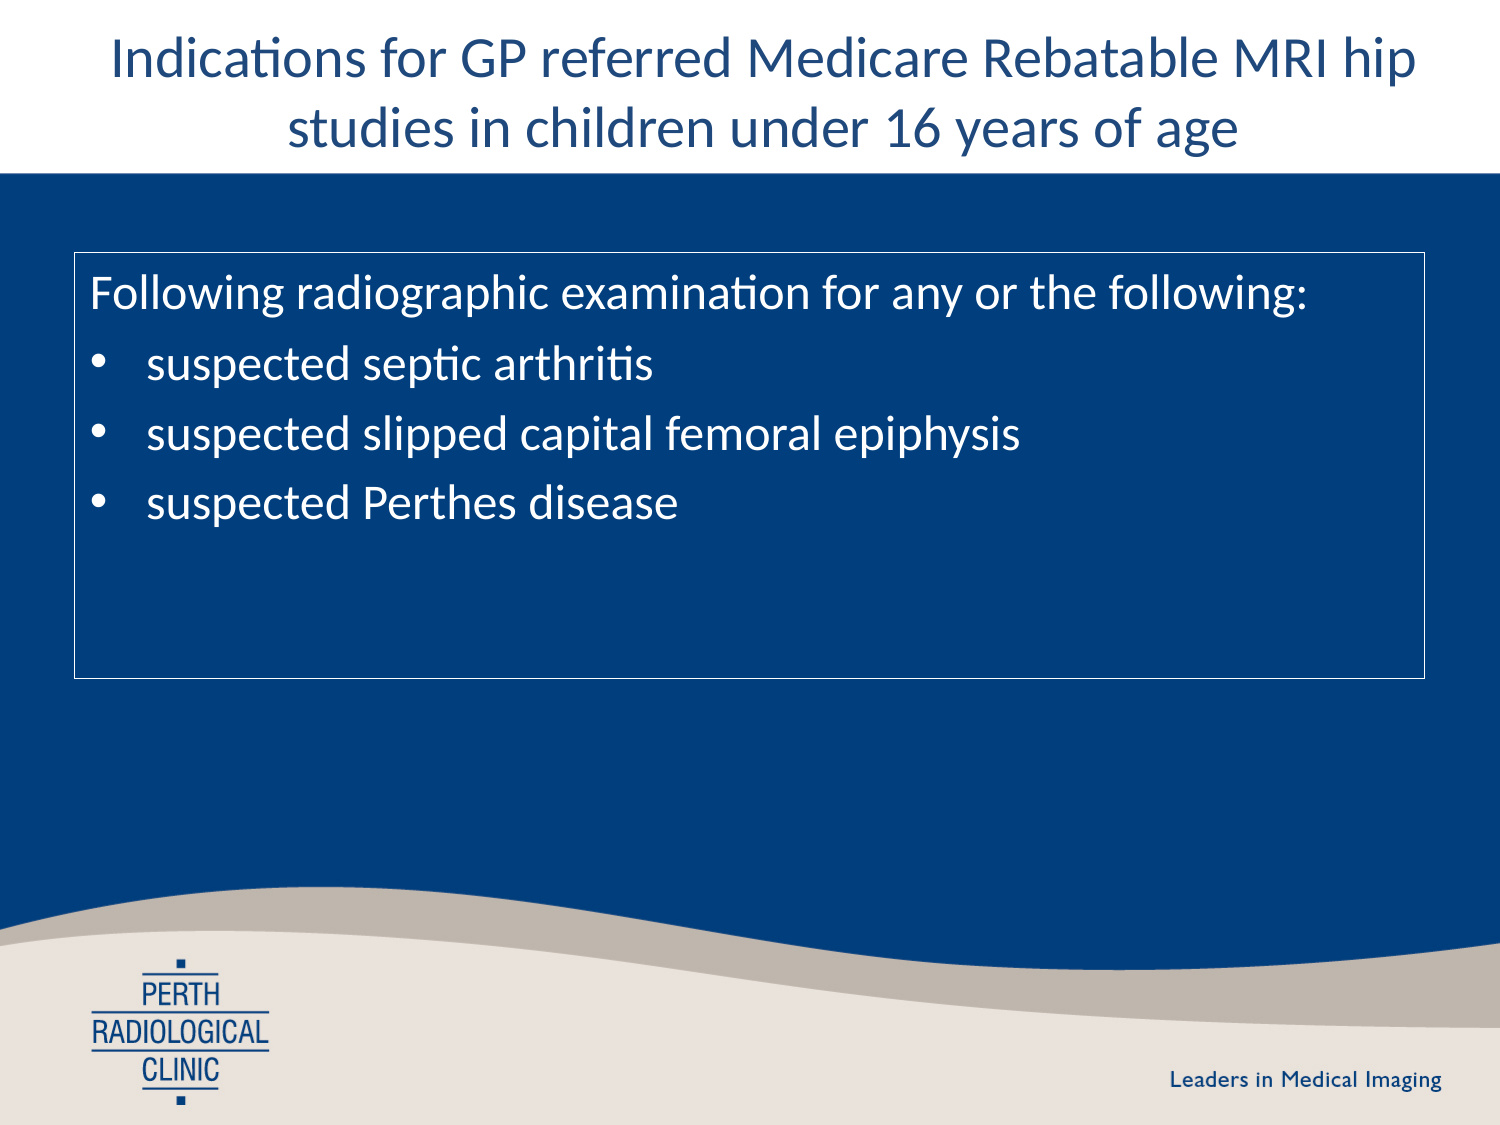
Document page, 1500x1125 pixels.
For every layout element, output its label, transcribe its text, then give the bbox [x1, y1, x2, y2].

title Indications for GP referred Medicare Rebatable MRI hip studies in children under 16 years of age [88, 19, 1439, 159]
text_box Following radiographic examination for any or the following: suspected septic arthritis suspected slipped capital femoral epiphysis suspected Perthes disease [74, 252, 1425, 679]
picture [0, 0, 1500, 1125]
